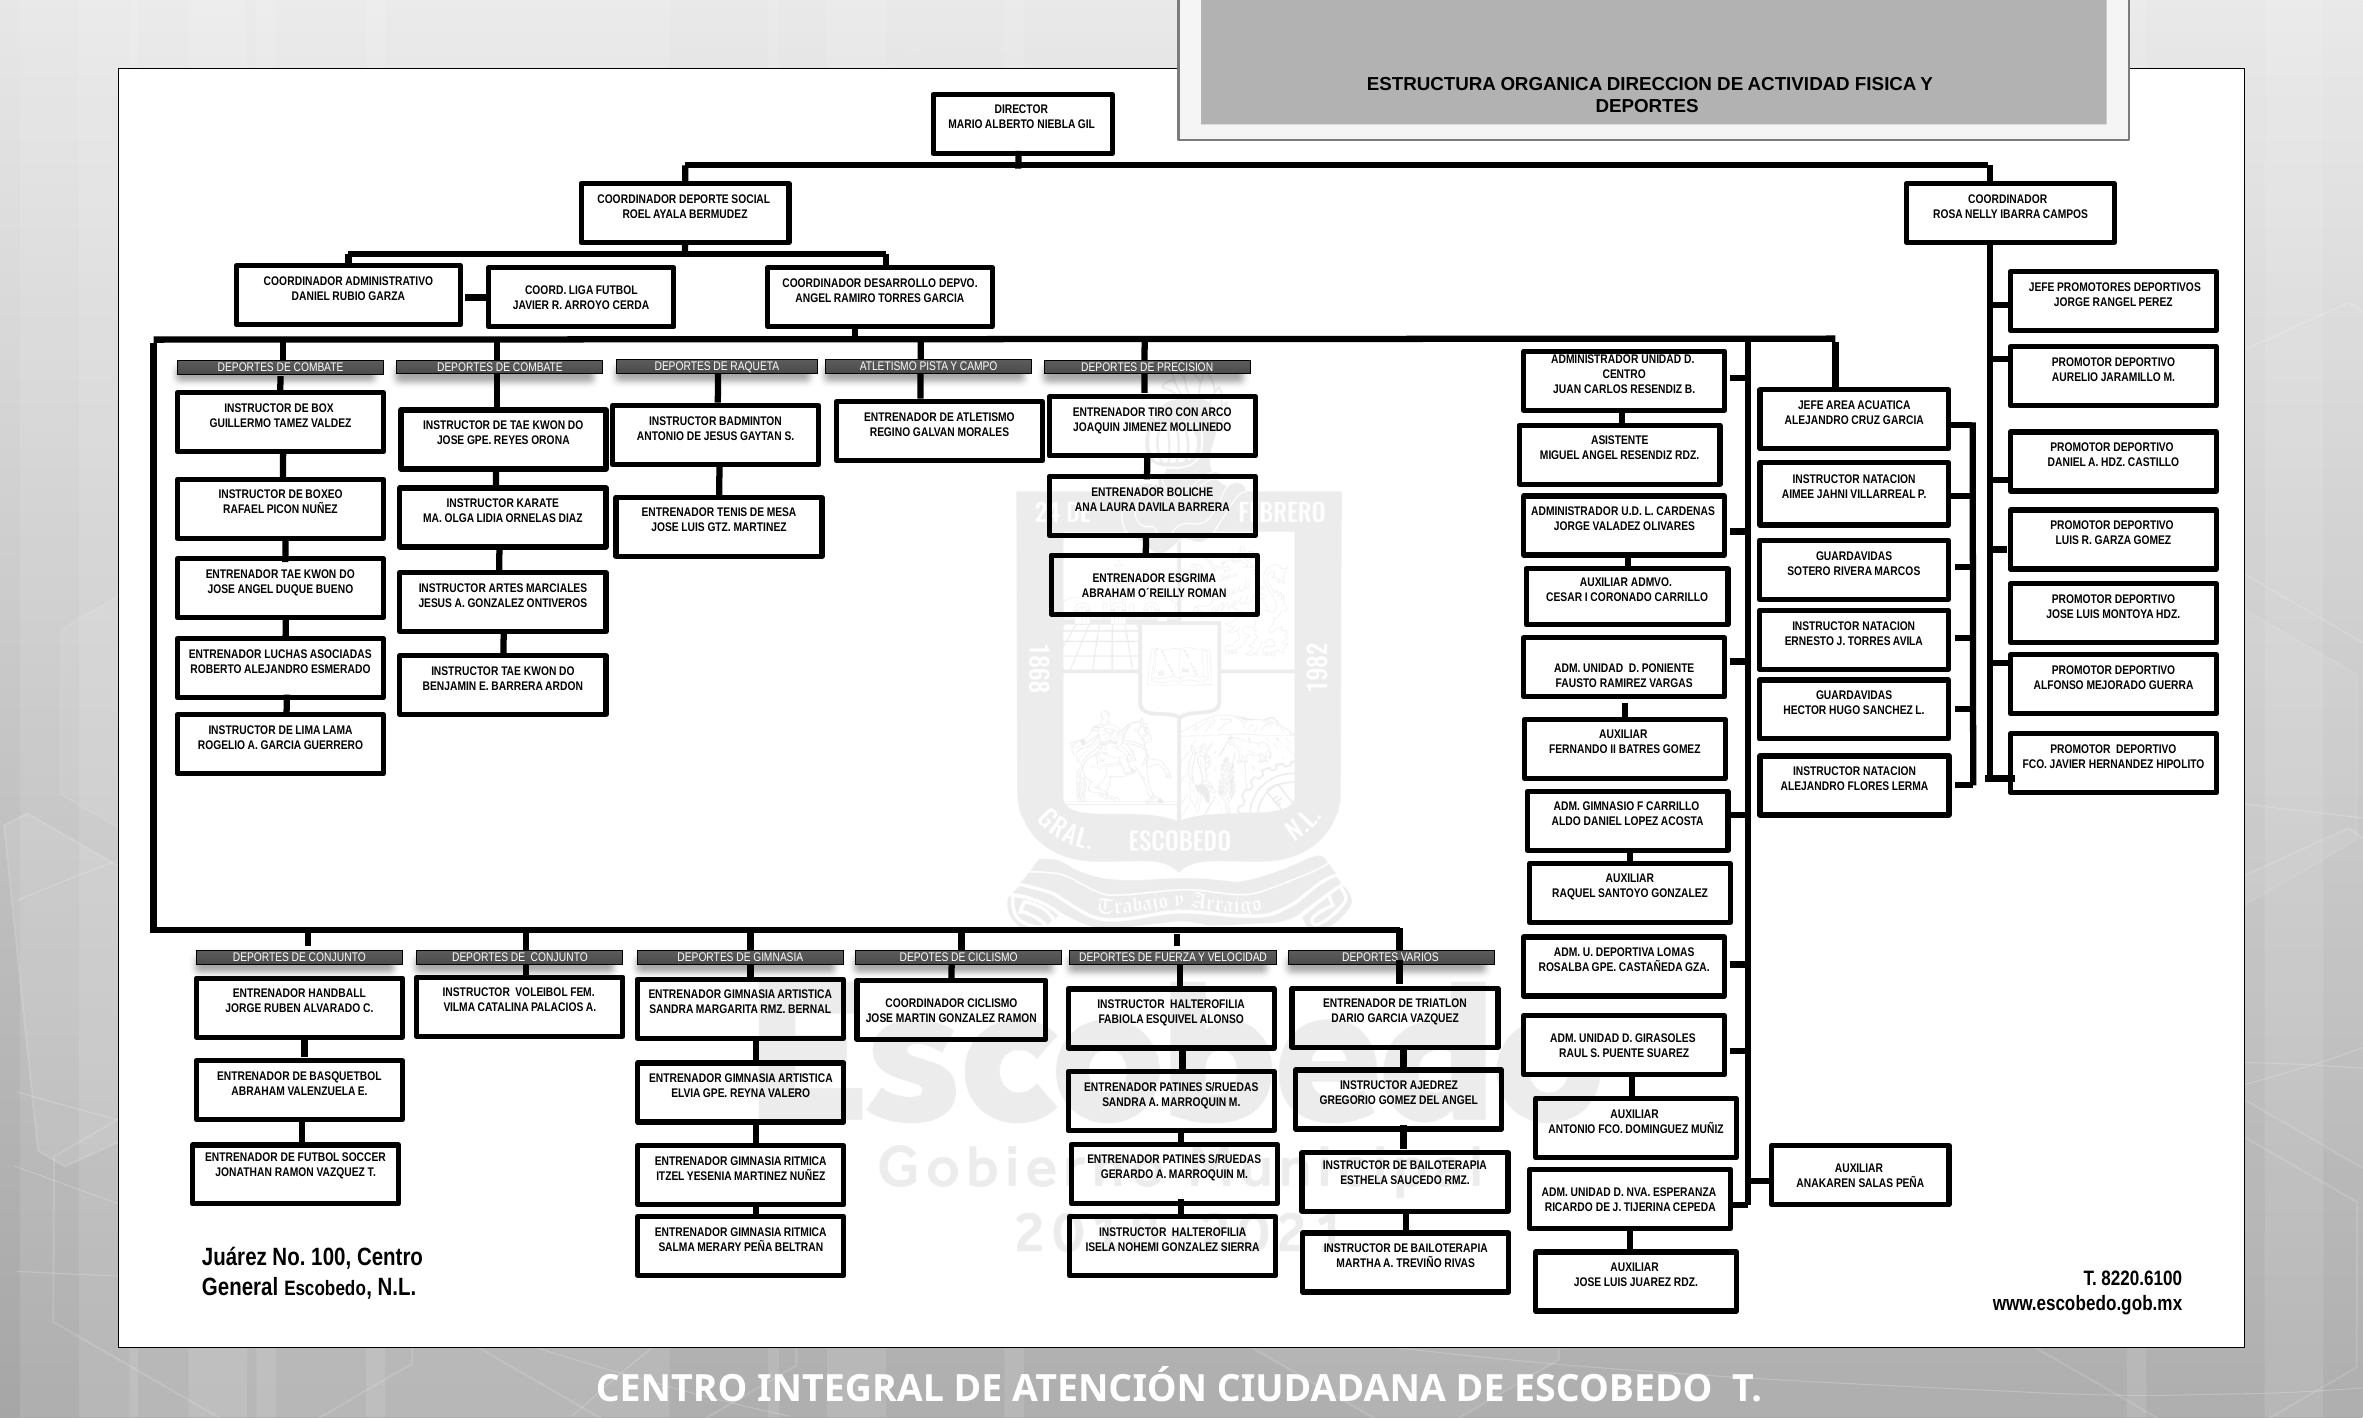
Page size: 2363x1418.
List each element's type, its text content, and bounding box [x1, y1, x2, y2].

text_box ADM. UNIDAD D. NVA. ESPERANZA RICARDO DE J. TIJERINA CEPEDA [1643, 1169, 1731, 1229]
text_box COORD. LIGA FUTBOL JAVIER R. ARROYO CERDA [488, 267, 674, 327]
text_box ENTRENADOR DE FUTBOL SOCCER JONATHAN RAMON VAZQUEZ T. [192, 1144, 399, 1204]
text_box ENTRENADOR HANDBALL JORGE RUBEN ALVARADO C. [196, 978, 403, 1038]
text_box Juárez No. 100, Centro General Escobedo, N.L. [187, 1233, 574, 1308]
text_box ADM. U. DEPORTIVA LOMAS ROSALBA GPE. CASTAÑEDA GZA. [1643, 937, 1725, 997]
text_box GUARDAVIDAS SOTERO RIVERA MARCOS [1759, 540, 1949, 600]
text_box COORDINADOR DEPORTE SOCIAL ROEL AYALA BERMUDEZ [581, 183, 681, 243]
text_box DEPORTES DE RAQUETA [616, 359, 715, 374]
text_box COORDINADOR ADMINISTRATIVO DANIEL RUBIO GARZA [236, 265, 461, 325]
text_box ADM. UNIDAD D. GIRASOLES RAUL S. PUENTE SUAREZ [1643, 1015, 1725, 1075]
text_box ENTRENADOR GIMNASIA RITMICA SALMA MERARY PEÑA BELTRAN [637, 1216, 715, 1276]
text_box DEPORTES DE CONJUNTO [196, 950, 403, 965]
text_box ASISTENTE MIGUEL ANGEL RESENDIZ RDZ. [1643, 425, 1720, 485]
text_box ENTRENADOR GIMNASIA ARTISTICA SANDRA MARGARITA RMZ. BERNAL [637, 979, 715, 1039]
text_box ENTRENADOR TENIS DE MESA JOSE LUIS GTZ. MARTINEZ [615, 497, 715, 557]
text_box AUXILIAR FERNANDO II BATRES GOMEZ [1643, 719, 1726, 779]
text_box JEFE PROMOTORES DEPORTIVOS JORGE RANGEL PEREZ [2010, 271, 2217, 331]
text_box AUXILIAR RAQUEL SANTOYO GONZALEZ [1643, 863, 1731, 923]
text_box DEPORTES DE CONJUNTO [530, 950, 623, 965]
text_box ADMINISTRADOR UNIDAD D. CENTRO JUAN CARLOS RESENDIZ B. [1643, 351, 1725, 411]
text_box INSTRUCTOR TAE KWON DO BENJAMIN E. BARRERA ARDON [399, 655, 606, 715]
text_box PROMOTOR DEPORTIVO LUIS R. GARZA GOMEZ [2010, 510, 2217, 570]
text_box AUXILIAR ANAKAREN SALAS PEÑA [1771, 1145, 1949, 1205]
text_box INSTRUCTOR ARTES MARCIALES JESUS A. GONZALEZ ONTIVEROS [399, 572, 606, 632]
text_box T. 8220.6100 www.escobedo.gob.mx [1835, 1257, 2198, 1322]
text_box PROMOTOR DEPORTIVO DANIEL A. HDZ. CASTILLO [2010, 431, 2217, 491]
text_box ADM. UNIDAD D. PONIENTE FAUSTO RAMIREZ VARGAS [1643, 637, 1725, 697]
text_box ENTRENADOR GIMNASIA ARTISTICA ELVIA GPE. REYNA VALERO [637, 1063, 715, 1123]
text_box INSTRUCTOR DE BOX GUILLERMO TAMEZ VALDEZ [177, 392, 384, 452]
text_box AUXILIAR ANTONIO FCO. DOMINGUEZ MUÑIZ [1643, 1098, 1737, 1158]
text_box PROMOTOR DEPORTIVO JOSE LUIS MONTOYA HDZ. [2010, 583, 2217, 643]
text_box DEPORTES DE GIMNASIA [637, 950, 715, 965]
text_box ADM. GIMNASIO F CARRILLO ALDO DANIEL LOPEZ ACOSTA [1643, 791, 1729, 851]
text_box INSTRUCTOR KARATE MA. OLGA LIDIA ORNELAS DIAZ [399, 487, 606, 547]
text_box ADMINISTRADOR U.D. L. CARDENAS JORGE VALADEZ OLIVARES [1643, 496, 1725, 556]
text_box AUXILIAR JOSE LUIS JUAREZ RDZ. [1535, 1252, 1737, 1312]
text_box INSTRUCTOR NATACION ALEJANDRO FLORES LERMA [1760, 755, 1949, 815]
text_box ENTRENADOR DE BASQUETBOL ABRAHAM VALENZUELA E. [196, 1060, 403, 1120]
text_box DEPORTES DE COMBATE [501, 360, 603, 374]
text_box DEPORTES DE COMBATE [177, 360, 384, 375]
text_box COORDINADOR DESARROLLO DEPVO. ANGEL RAMIRO TORRES GARCIA [767, 267, 993, 327]
text_box COORDINADOR ROSA NELLY IBARRA CAMPOS [1995, 183, 2115, 243]
text_box CENTRO INTEGRAL DE ATENCIÓN CIUDADANA DE ESCOBEDO T. 83-84-59-01 [580, 1356, 1842, 1418]
text_box COORDINADOR DEPORTE SOCIAL ROEL AYALA BERMUDEZ [691, 183, 789, 243]
text_box JEFE AREA ACUATICA ALEJANDRO CRUZ GARCIA [1760, 389, 1949, 449]
text_box PROMOTOR DEPORTIVO ALFONSO MEJORADO GUERRA [2010, 654, 2217, 714]
text_box DEPORTES DE CONJUNTO [416, 950, 521, 965]
picture [721, 334, 1639, 338]
text_box INSTRUCTOR DE TAE KWON DO JOSE GPE. REYES ORONA [400, 409, 606, 469]
text_box ENTRENADOR GIMNASIA RITMICA ITZEL YESENIA MARTINEZ NUÑEZ [637, 1145, 715, 1205]
text_box COORDINADOR ROSA NELLY IBARRA CAMPOS [1906, 183, 1986, 243]
text_box INSTRUCTOR DE BOXEO RAFAEL PICON NUÑEZ [177, 479, 384, 539]
text_box PROMOTOR DEPORTIVO AURELIO JARAMILLO M. [2010, 346, 2217, 406]
text_box ESTRUCTURA ORGANICA DIRECCION DE ACTIVIDAD FISICA Y DEPORTES [1355, 65, 1944, 122]
text_box DEPORTES DE COMBATE [396, 360, 492, 374]
picture [721, 340, 1639, 1282]
text_box INSTRUCTOR NATACION AIMEE JAHNI VILLARREAL P. [1759, 462, 1949, 526]
text_box ENTRENADOR LUCHAS ASOCIADAS ROBERTO ALEJANDRO ESMERADO [177, 638, 384, 698]
text_box AUXILIAR ADMVO. CESAR I CORONADO CARRILLO [1643, 568, 1729, 625]
text_box INSTRUCTOR NATACION ERNESTO J. TORRES AVILA [1759, 610, 1949, 670]
text_box INSTRUCTOR BADMINTON ANTONIO DE JESUS GAYTAN S. [612, 405, 715, 465]
text_box ENTRENADOR TAE KWON DO JOSE ANGEL DUQUE BUENO [177, 558, 384, 618]
text_box GUARDAVIDAS HECTOR HUGO SANCHEZ L. [1759, 679, 1949, 739]
text_box DIRECTOR MARIO ALBERTO NIEBLA GIL [933, 94, 1113, 154]
text_box INSTRUCTOR VOLEIBOL FEM. VILMA CATALINA PALACIOS A. [416, 977, 623, 1037]
text_box INSTRUCTOR DE LIMA LAMA ROGELIO A. GARCIA GUERRERO [177, 714, 384, 774]
text_box PROMOTOR DEPORTIVO FCO. JAVIER HERNANDEZ HIPOLITO [2010, 733, 2217, 793]
